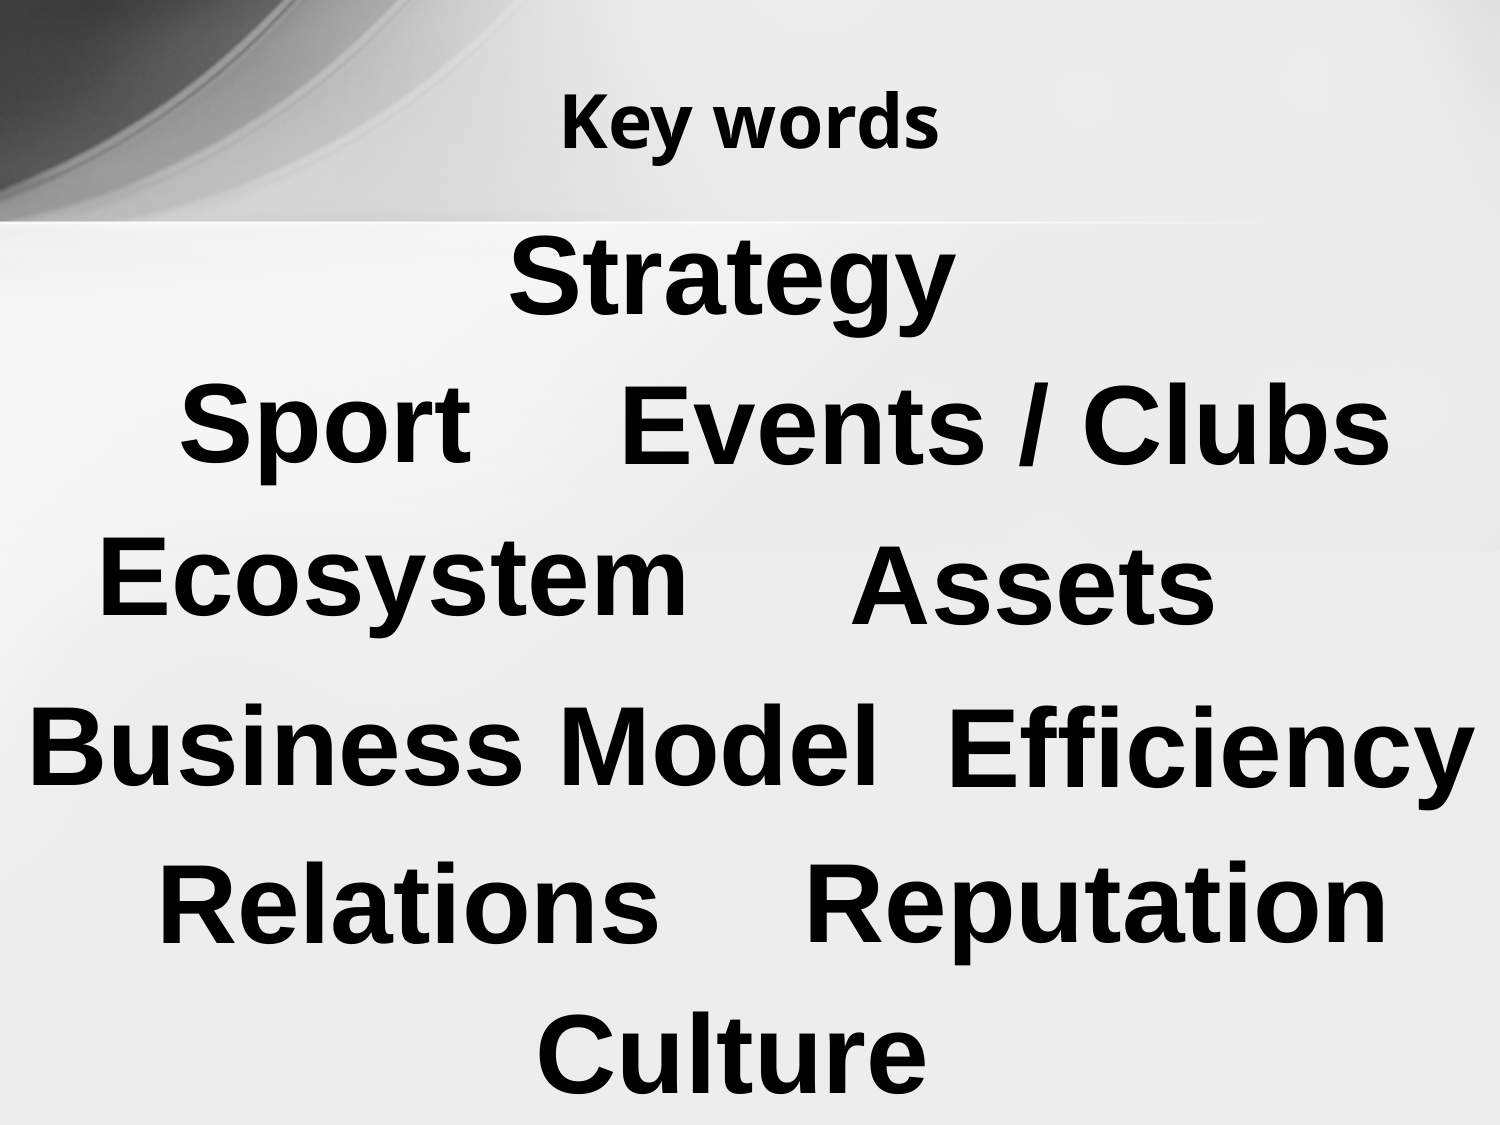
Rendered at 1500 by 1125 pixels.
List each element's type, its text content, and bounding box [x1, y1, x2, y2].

title Key words [75, 0, 1425, 171]
text_box Efficiency [929, 667, 1500, 818]
text_box Business Model [11, 665, 961, 815]
text_box Relations [140, 823, 709, 974]
text_box Ecosystem [81, 495, 737, 646]
text_box Culture [520, 973, 976, 1124]
picture [0, 0, 1500, 1125]
text_box Reputation [788, 821, 1438, 972]
text_box Events / Clubs [603, 344, 1441, 495]
text_box Assets [834, 504, 1265, 655]
text_box Strategy [492, 194, 1004, 345]
text_box Sport [163, 342, 519, 493]
